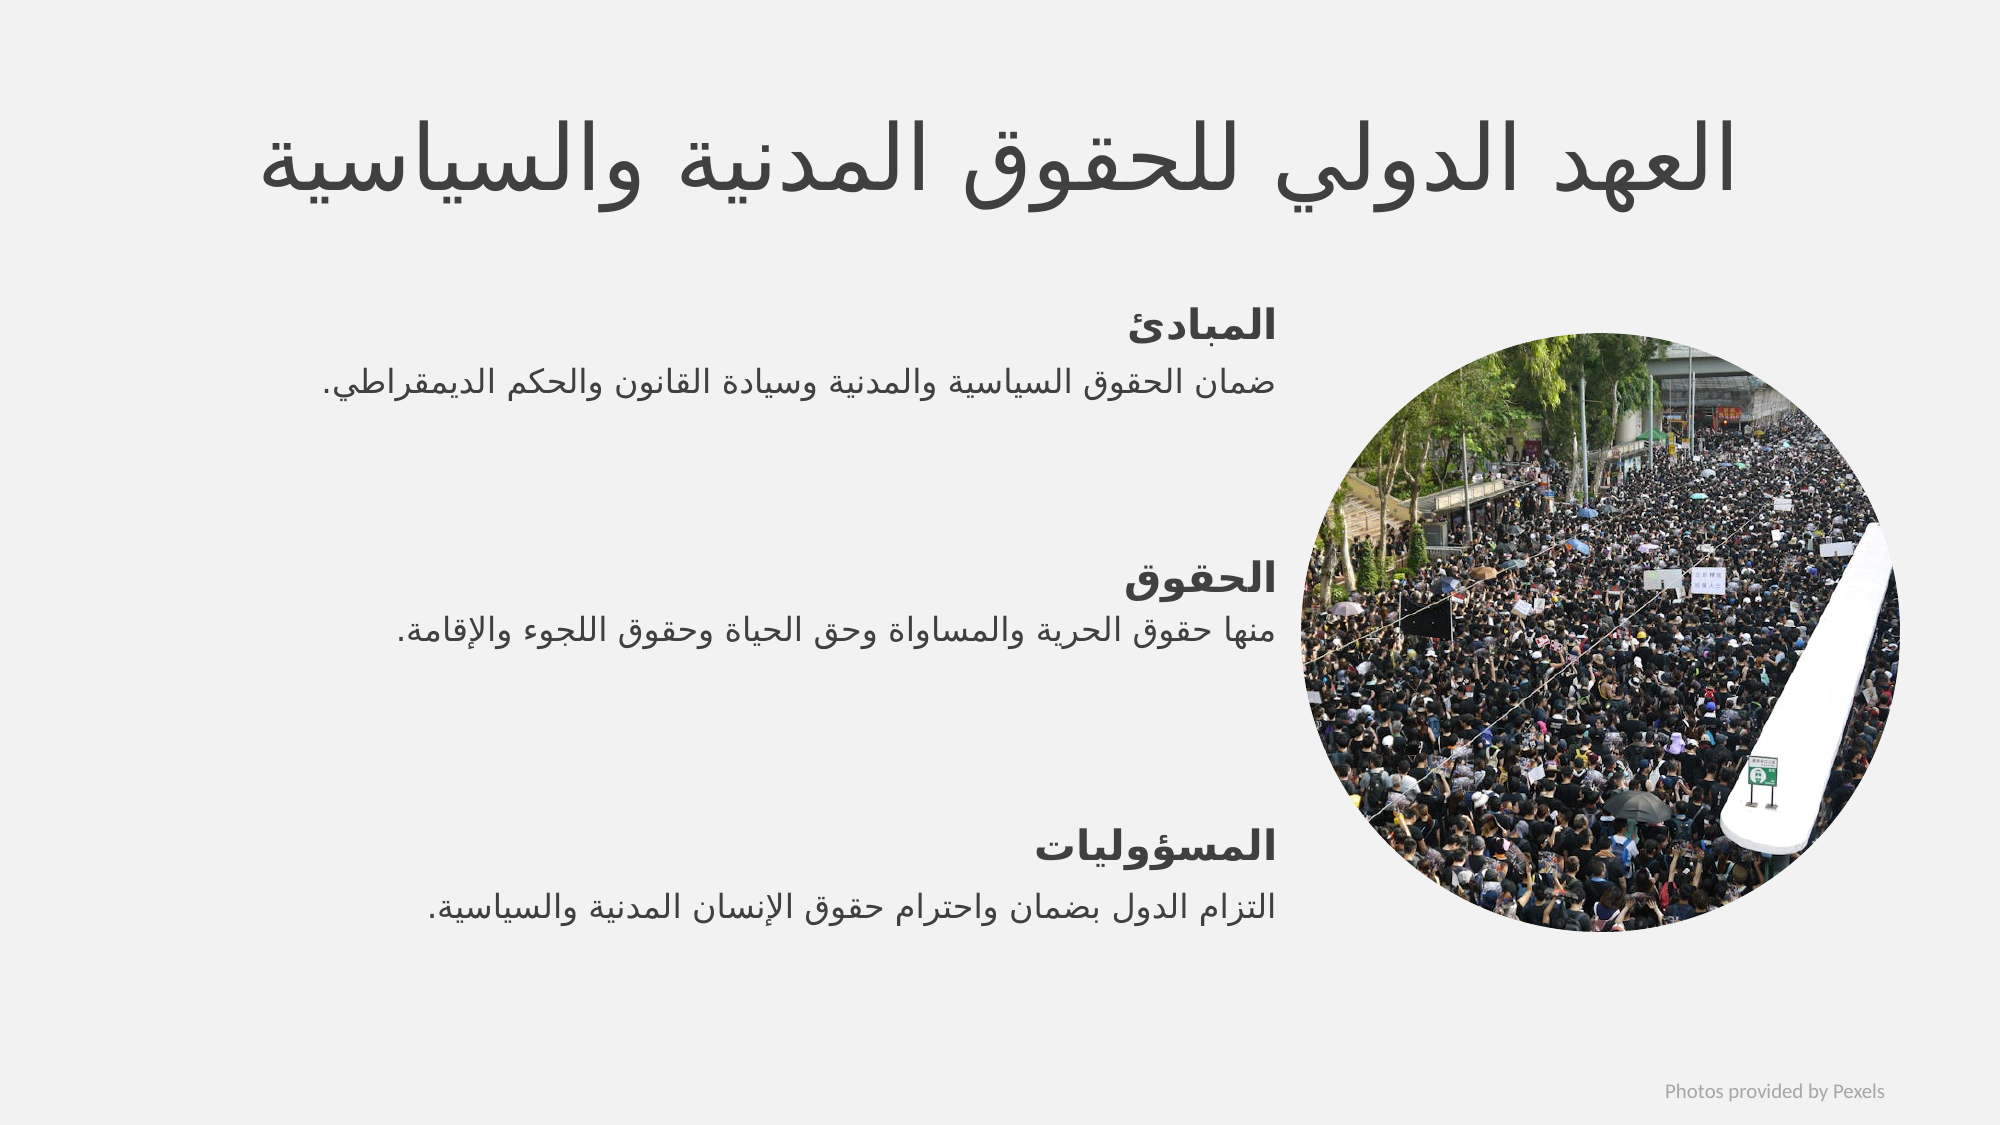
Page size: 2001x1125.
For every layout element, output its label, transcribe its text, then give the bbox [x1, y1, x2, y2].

list الحقوق [188, 507, 1294, 605]
list منها حقوق الحرية والمساواة وحق الحياة وحقوق اللجوء والإقامة. [188, 605, 1294, 758]
list المبادئ [157, 264, 1294, 357]
title العهد الدولي للحقوق المدنية والسياسية [99, 59, 1900, 262]
list المسؤوليات [226, 781, 1294, 877]
list التزام الدول بضمان واحترام حقوق الإنسان المدنية والسياسية. [226, 882, 1294, 1025]
list Photos provided by Pexels [1367, 1072, 1900, 1103]
list ضمان الحقوق السياسية والمدنية وسيادة القانون والحكم الديمقراطي. [157, 357, 1294, 495]
picture [1301, 333, 1900, 933]
